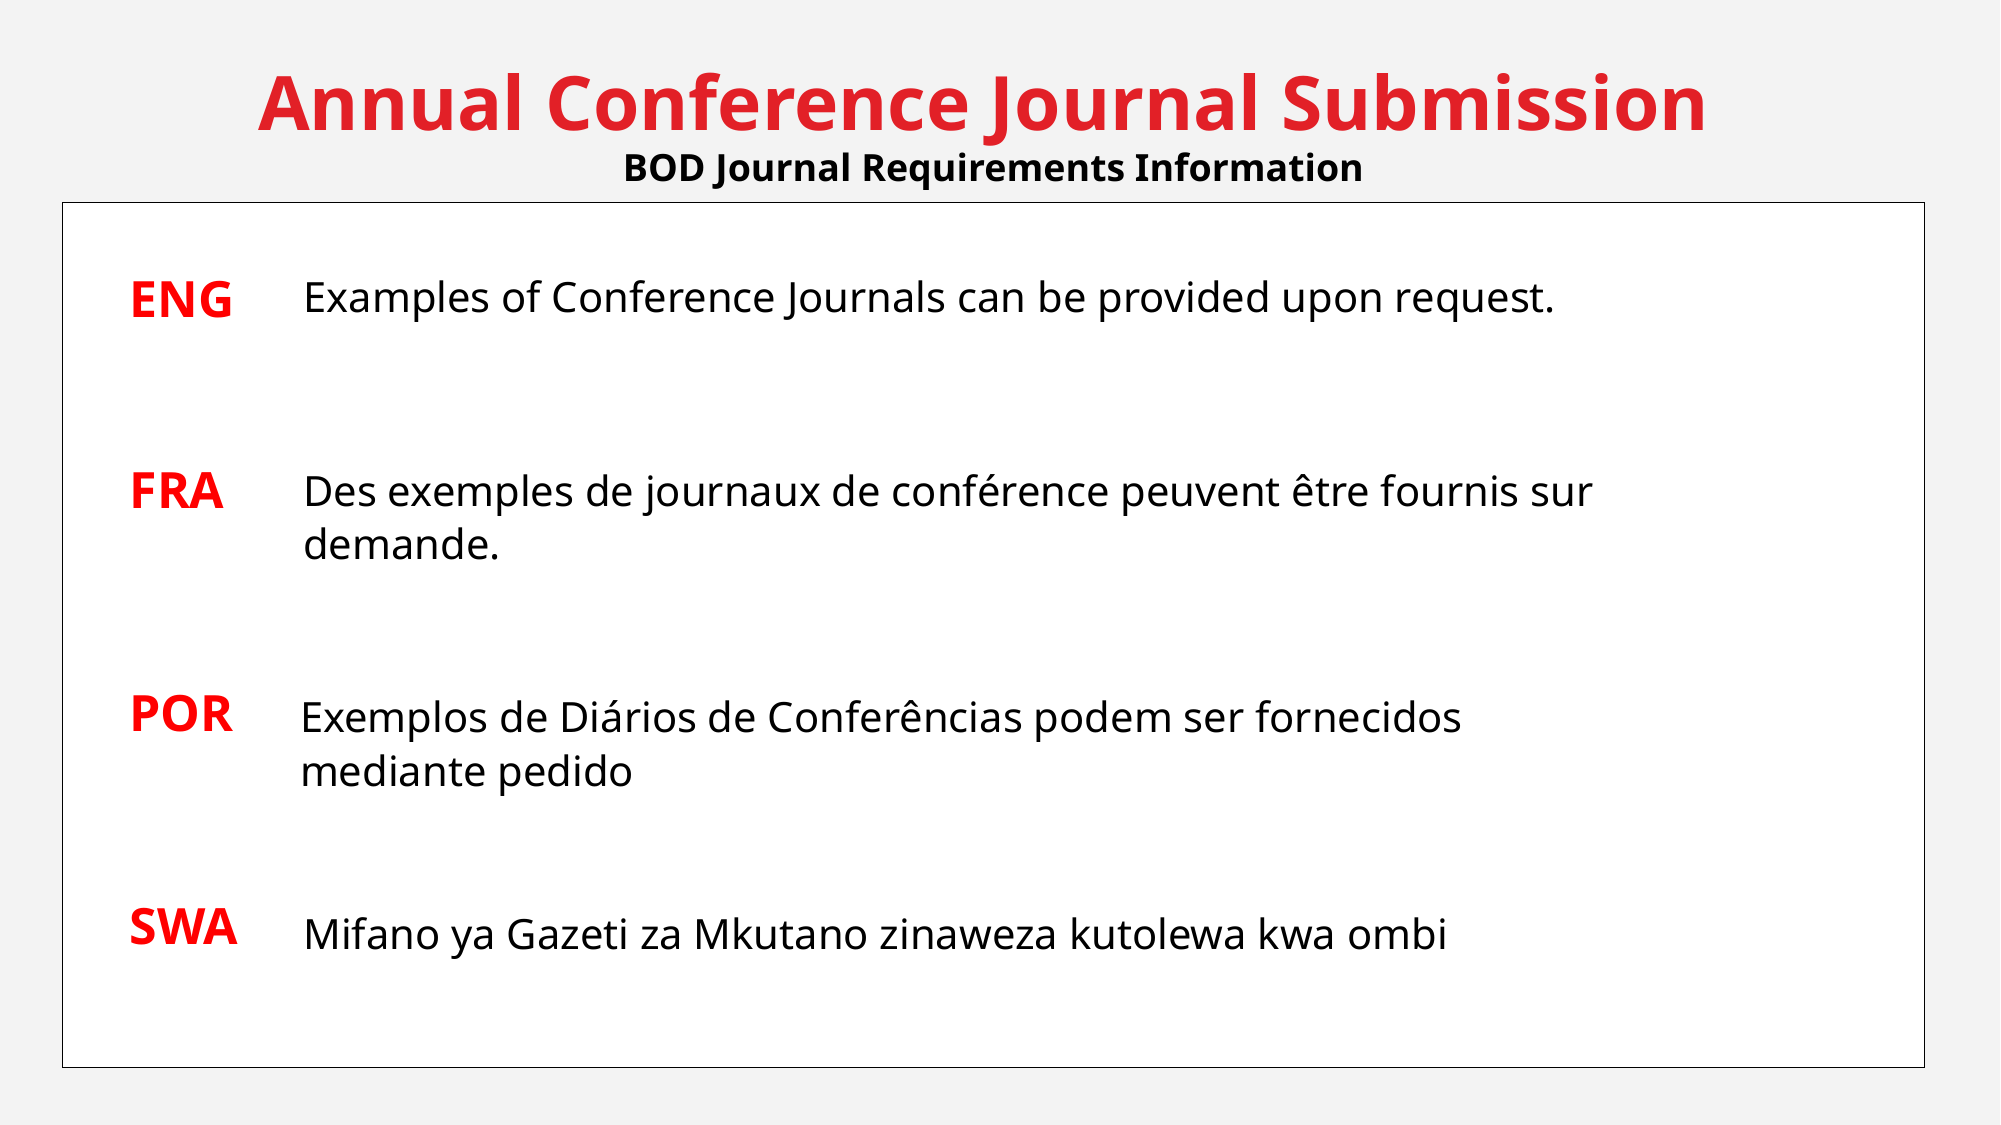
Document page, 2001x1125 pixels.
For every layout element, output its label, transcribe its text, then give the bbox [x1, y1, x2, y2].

text_box Examples of Conference Journals can be provided upon request. [288, 259, 1712, 329]
text_box Mifano ya Gazeti za Mkutano zinaweza kutolewa kwa ombi [288, 900, 1712, 966]
text_box Exemplos de Diários de Conferências podem ser fornecidos mediante pedido [185, 680, 1608, 802]
text_box SWA [114, 887, 277, 963]
text_box ENG [114, 259, 277, 335]
text_box BOD Journal Requirements Information [62, 136, 1925, 197]
text_box FRA [114, 451, 277, 526]
text_box Annual Conference Journal Submission [44, 48, 1944, 153]
text_box [62, 201, 1926, 1069]
text_box POR [114, 673, 277, 749]
text_box Des exemples de journaux de conférence peuvent être fournis sur demande. [288, 453, 1712, 576]
